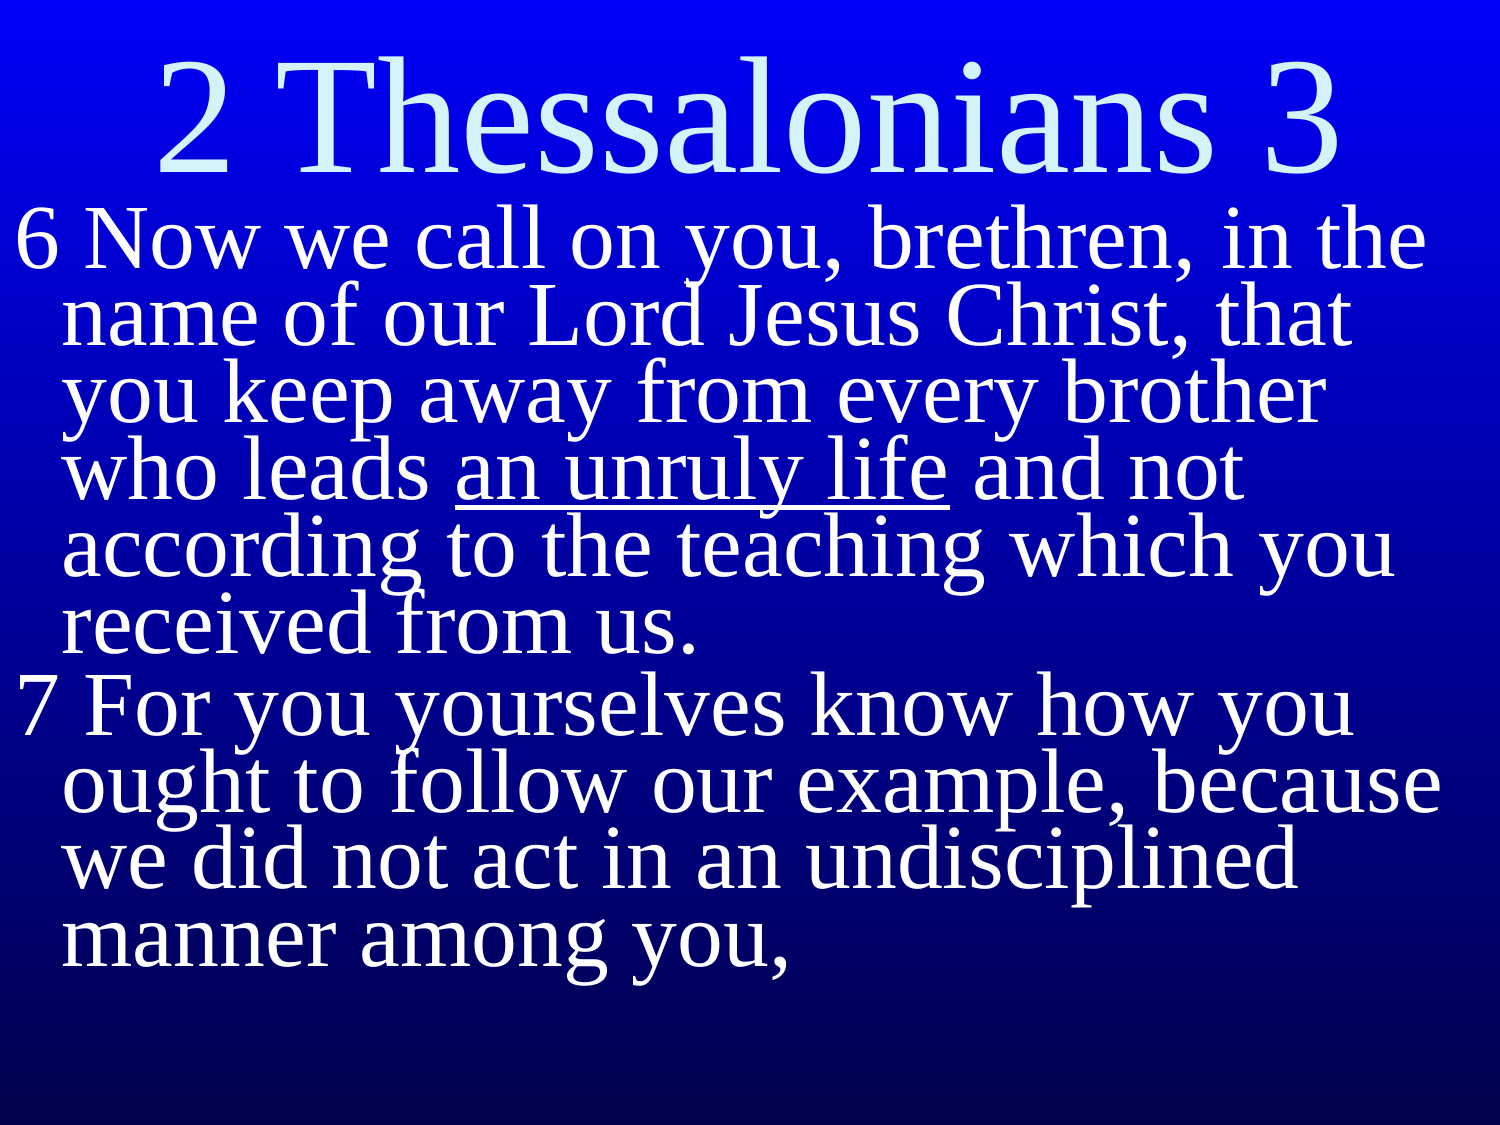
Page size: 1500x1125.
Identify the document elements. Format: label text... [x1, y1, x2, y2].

title 2 Thessalonians 3 [0, 0, 1500, 199]
list 6 Now we call on you, brethren, ﻿﻿in the name of our Lord Jesus Christ, that you ﻿﻿﻿﻿keep away from every brother who ﻿﻿leads an ﻿﻿﻿﻿unruly life and not according to ﻿﻿the teaching which ﻿﻿you received from us. 7 For you yourselves know how you ought to ﻿﻿﻿﻿follow our example, because we did not act in an undisciplined manner among you, [0, 199, 1500, 1001]
